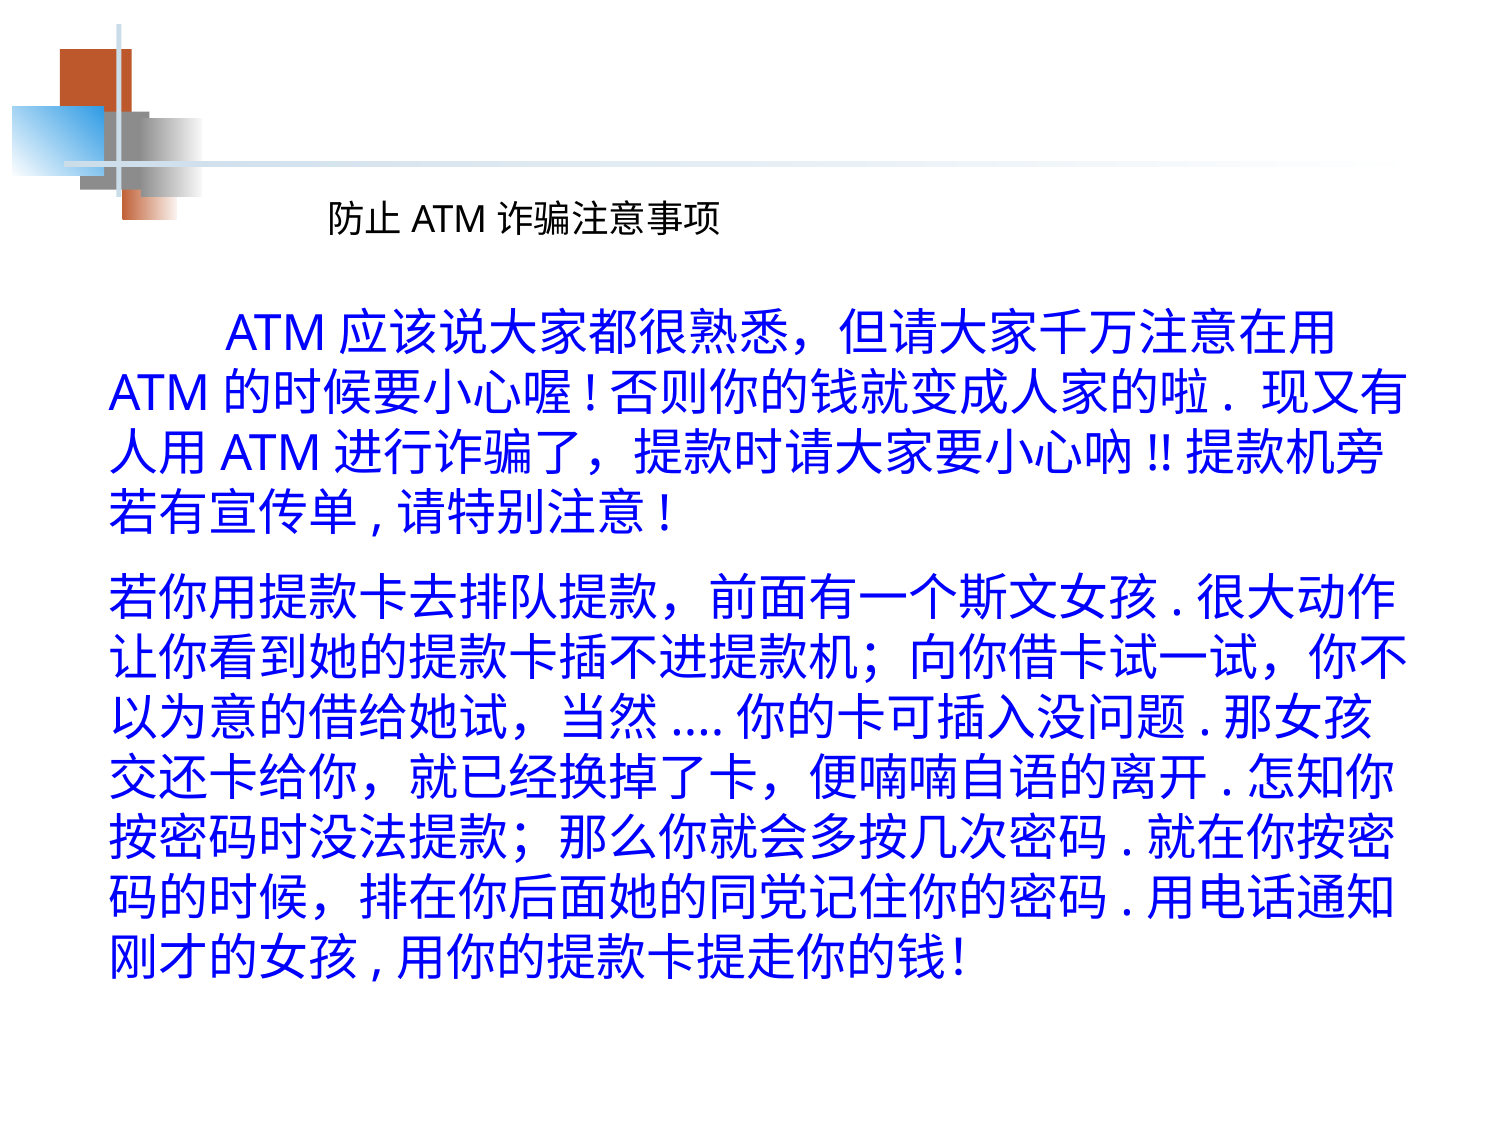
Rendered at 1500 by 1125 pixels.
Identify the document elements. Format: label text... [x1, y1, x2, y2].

text_box ATM应该说大家都很熟悉，但请大家千万注意在用ATM的时候要小心喔!否则你的钱就变成人家的啦. 现又有人用ATM进行诈骗了，提款时请大家要小心吶!!提款机旁若有宣传单,请特别注意! 若你用提款卡去排队提款，前面有一个斯文女孩.很大动作让你看到她的提款卡插不进提款机；向你借卡试一试，你不以为意的借给她试，当然....你的卡可插入没问题.那女孩交还卡给你，就已经换掉了卡，便喃喃自语的离开.怎知你按密码时没法提款；那么你就会多按几次密码.就在你按密码的时候，排在你后面她的同党记住你的密码.用电话通知刚才的女孩,用你的提款卡提走你的钱！ [93, 292, 1430, 993]
text_box 防止ATM诈骗注意事项 [312, 229, 1113, 248]
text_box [11, 23, 1415, 221]
